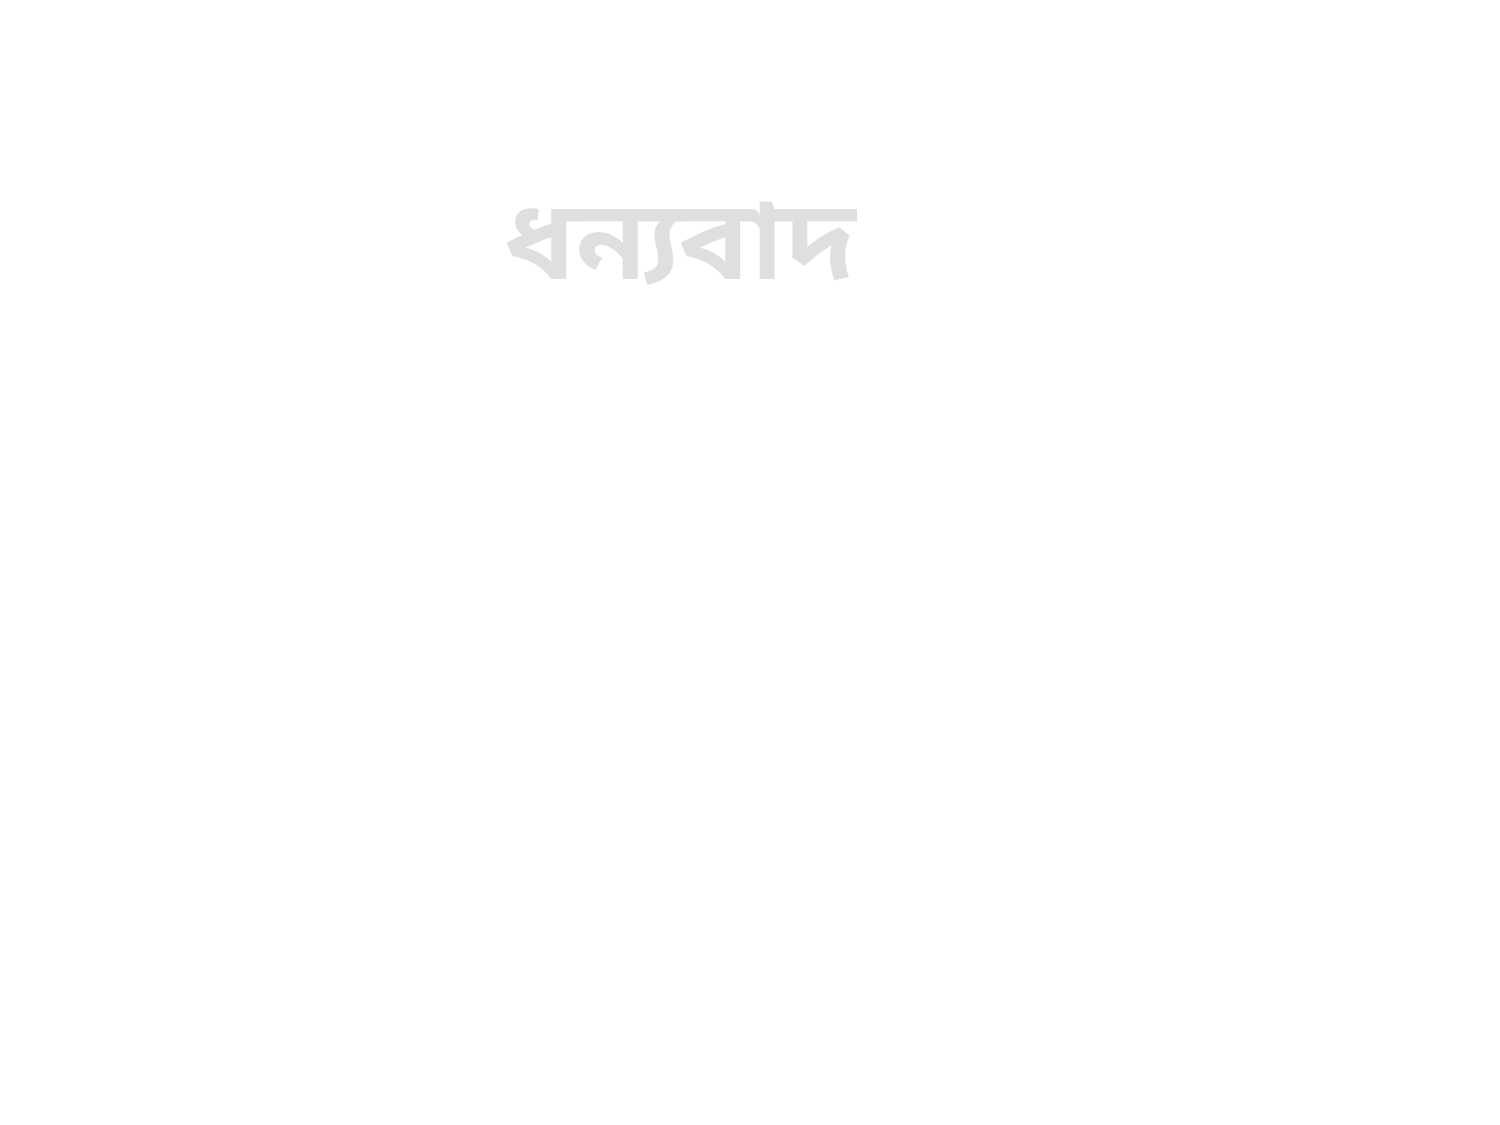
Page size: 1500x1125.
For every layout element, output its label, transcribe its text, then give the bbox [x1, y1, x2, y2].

text_box ধন্যবাদ [241, 159, 1150, 310]
